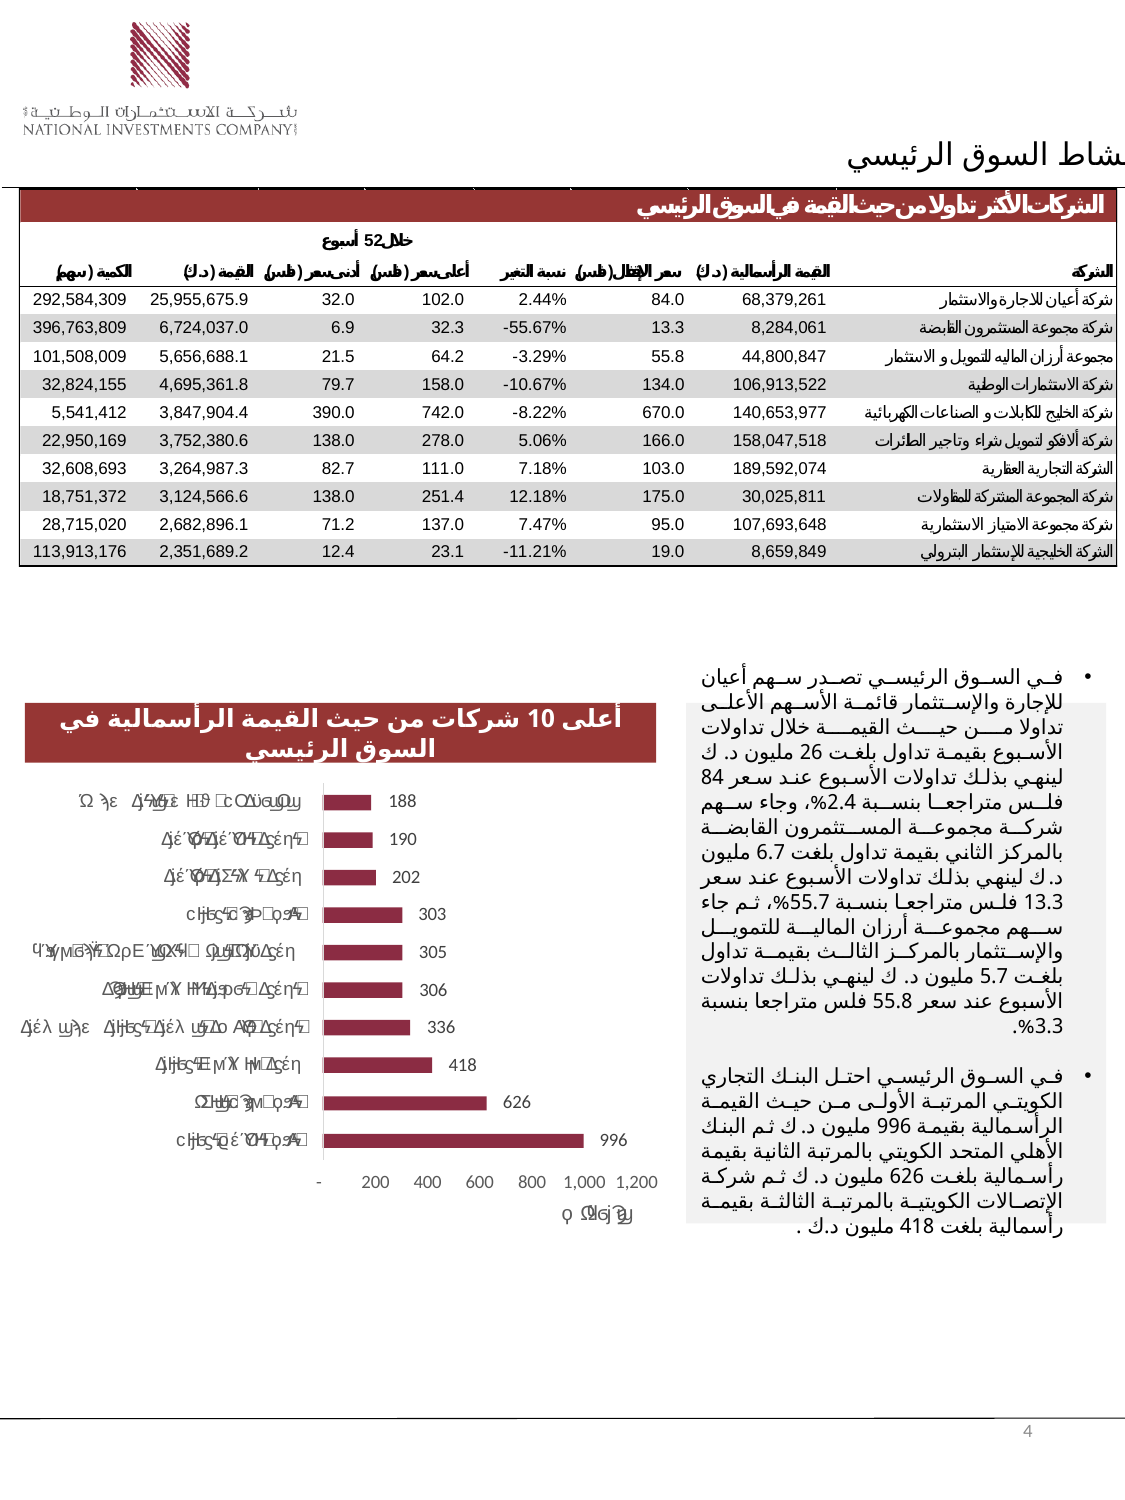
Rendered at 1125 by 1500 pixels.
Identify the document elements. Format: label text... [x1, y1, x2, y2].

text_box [0, 759, 718, 1252]
text_box أعلى 10 شركات من حيث القيمة الرأسمالية في السوق الرئيسي [24, 702, 657, 759]
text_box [18, 188, 1119, 569]
text_box في السوق الرئيسي تصدر سهم أعيان للإجارة والإستثمار قائمة الأسهم الأعلى تداولا من حيث القيمة خلال تداولات الأسبوع بقيمة تداول بلغت 26 مليون د.ك لينهي بذلك تداولات الأسبوع عند سعر 84 فلس متراجعا بنسبة 2.4%، وجاء سهم شركة مجموعة المستثمرون القابضة بالمركز الثاني بقيمة تداول بلغت 6.7 مليون د.ك لينهي بذلك تداولات الأسبوع عند سعر 13.3 فلس متراجعا بنسبة 55.7%، ثم جاء سهم مجموعة أرزان المالية للتمويل والإستثمار بالمركز الثالث بقيمة تداول بلغت 5.7 مليون د.ك لينهي بذلك تداولات الأسبوع عند سعر 55.8 فلس متراجعا بنسبة 3.3%. في السوق الرئيسي احتل البنك التجاري الكويتي المرتبة الأولى من حيث القيمة الرأسمالية بقيمة 996 مليون د.ك ثم البنك الأهلي المتحد الكويتي بالمرتبة الثانية بقيمة رأسمالية بلغت 626 مليون د.ك ثم شركة الإتصالات الكويتية بالمرتبة الثالثة بقيمة رأسمالية بلغت 418 مليون د.ك . [686, 702, 1107, 1224]
slide_number 4 [794, 1390, 1048, 1471]
picture [18, 18, 300, 138]
text_box نشاط السوق الرئيسي [831, 137, 1125, 179]
